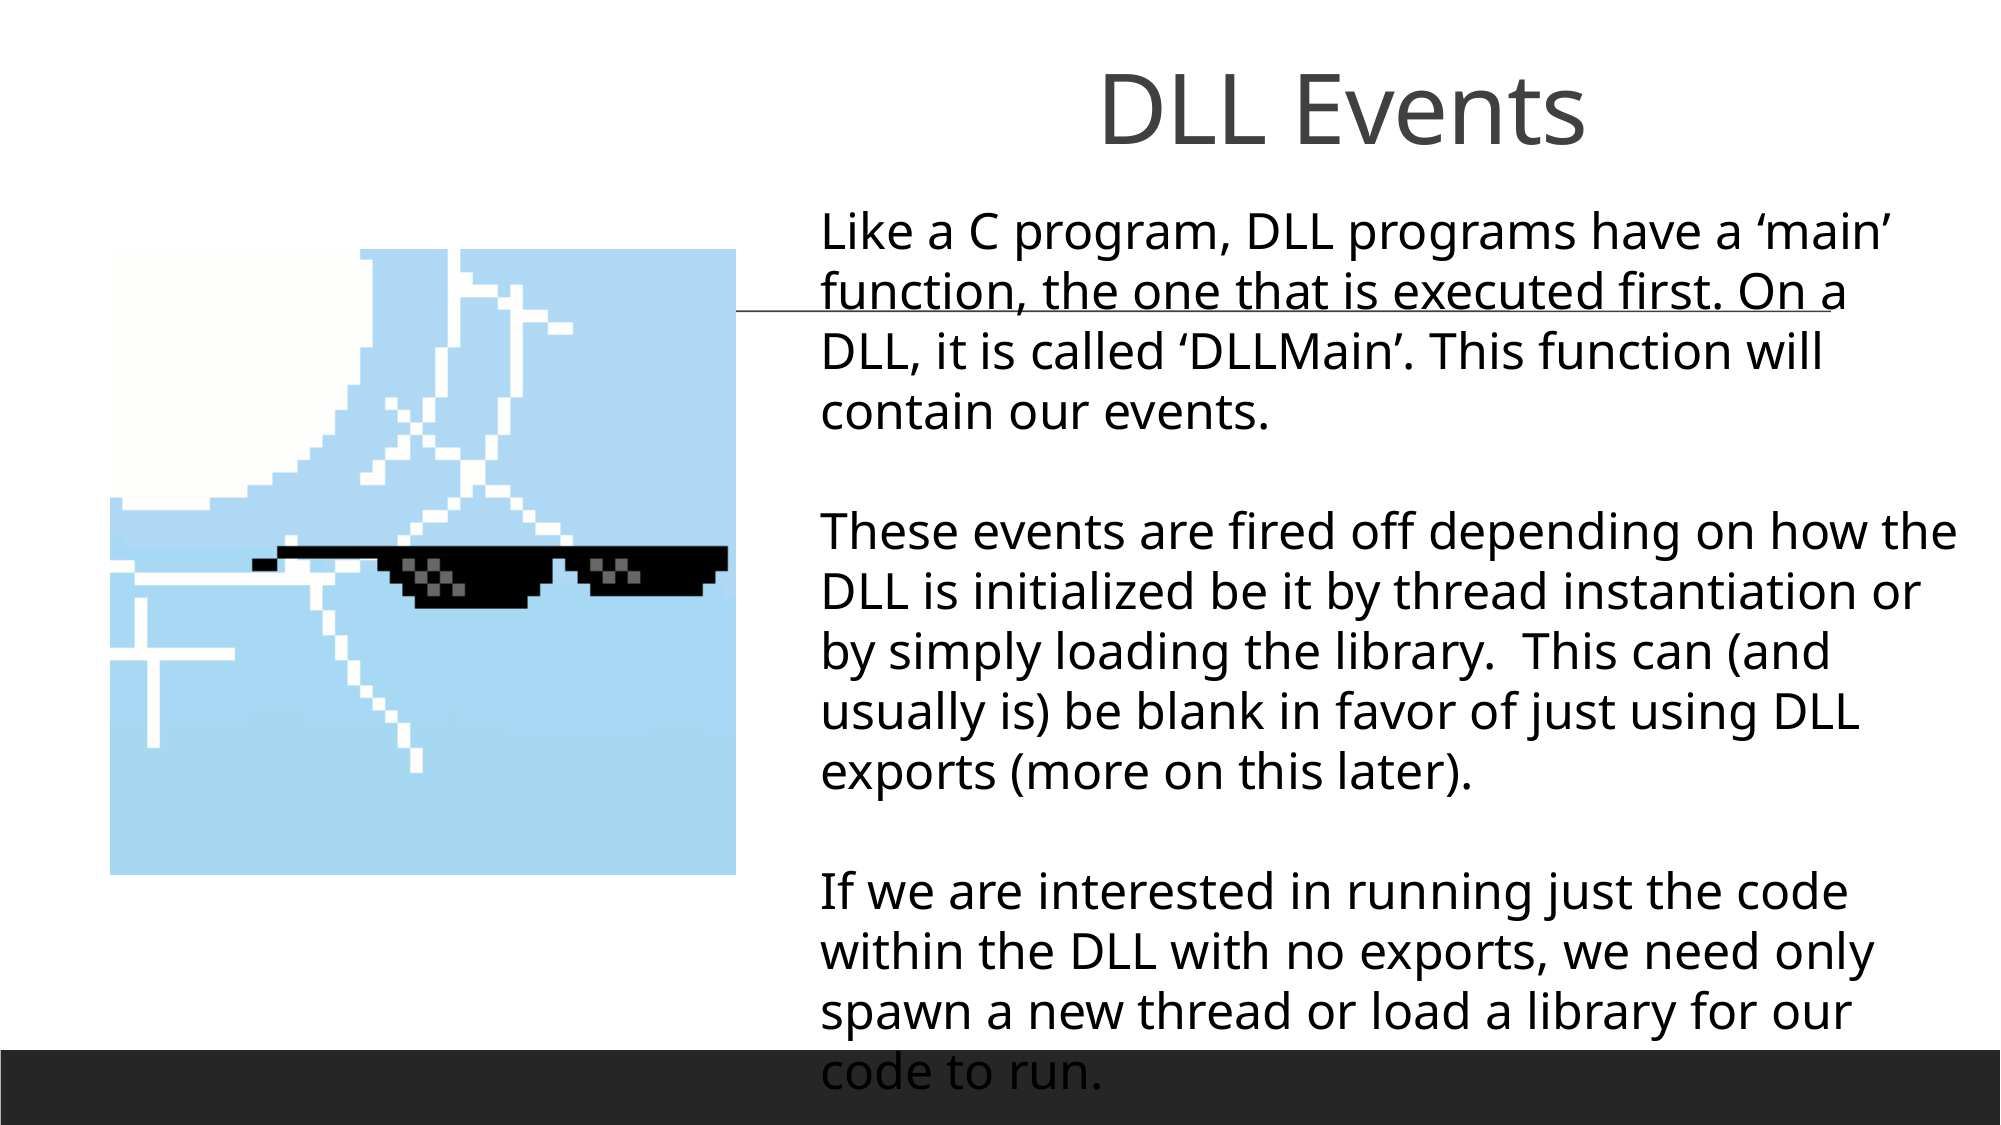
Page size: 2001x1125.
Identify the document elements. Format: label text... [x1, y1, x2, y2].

text_box DLL Events [1081, 38, 1680, 173]
picture [109, 249, 736, 876]
text_box Like a C program, DLL programs have a ‘main’ function, the one that is executed first. On a DLL, it is called ‘DLLMain’. This function will contain our events. These events are fired off depending on how the DLL is initialized be it by thread instantiation or by simply loading the library. This can (and usually is) be blank in favor of just using DLL exports (more on this later). If we are interested in running just the code within the DLL with no exports, we need only spawn a new thread or load a library for our code to run. [805, 191, 1980, 1125]
